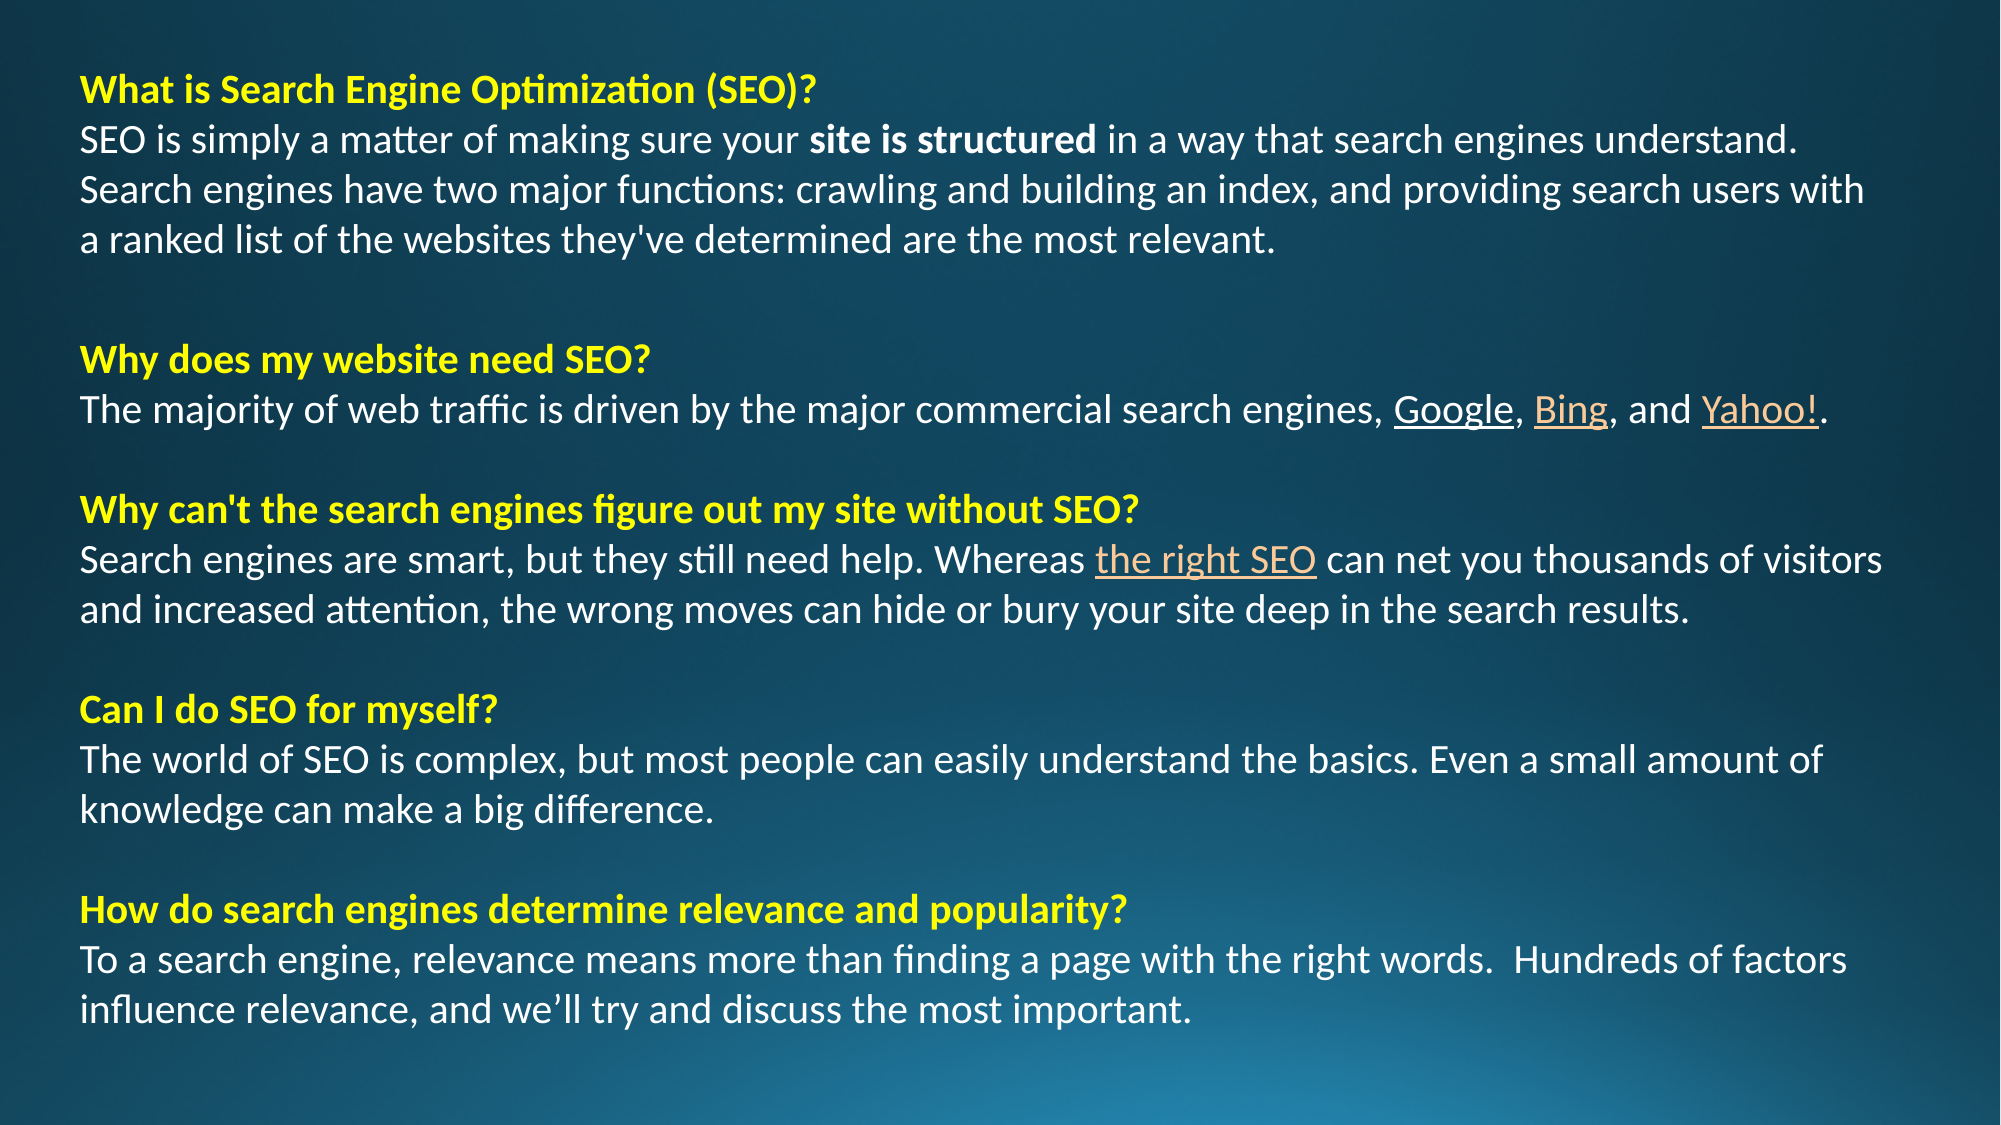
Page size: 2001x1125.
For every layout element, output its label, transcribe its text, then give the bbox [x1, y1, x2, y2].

text_box What is Search Engine Optimization (SEO)? SEO is simply a matter of making sure your site is structured in a way that search engines understand. Search engines have two major functions: crawling and building an index, and providing search users with a ranked list of the websites they've determined are the most relevant. Why does my website need SEO? The majority of web traffic is driven by the major commercial search engines, Google, Bing, and Yahoo!. Why can't the search engines figure out my site without SEO? Search engines are smart, but they still need help. Whereas the right SEO can net you thousands of visitors and increased attention, the wrong moves can hide or bury your site deep in the search results. Can I do SEO for myself? The world of SEO is complex, but most people can easily understand the basics. Even a small amount of knowledge can make a big difference. How do search engines determine relevance and popularity? To a search engine, relevance means more than finding a page with the right words. Hundreds of factors influence relevance, and we’ll try and discuss the most important. [64, 54, 1906, 1040]
picture [0, 0, 2001, 1125]
